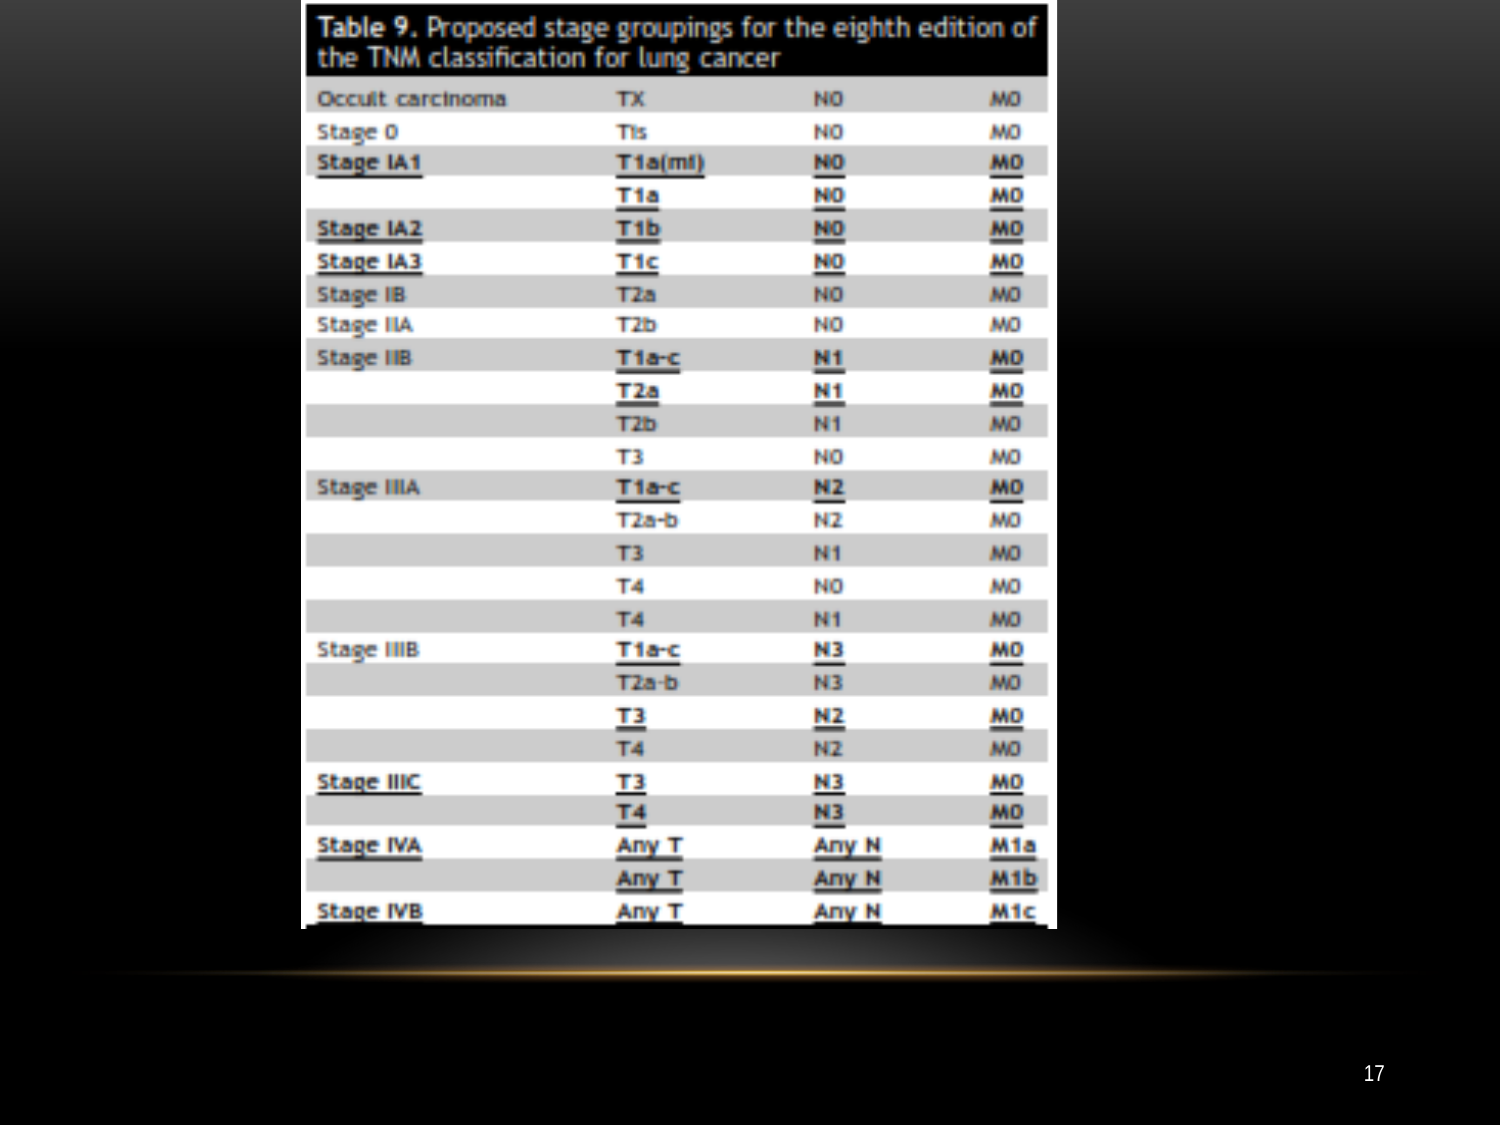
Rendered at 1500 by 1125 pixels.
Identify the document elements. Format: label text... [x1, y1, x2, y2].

picture [0, 0, 1500, 1125]
slide_number 17 [1237, 1042, 1400, 1103]
